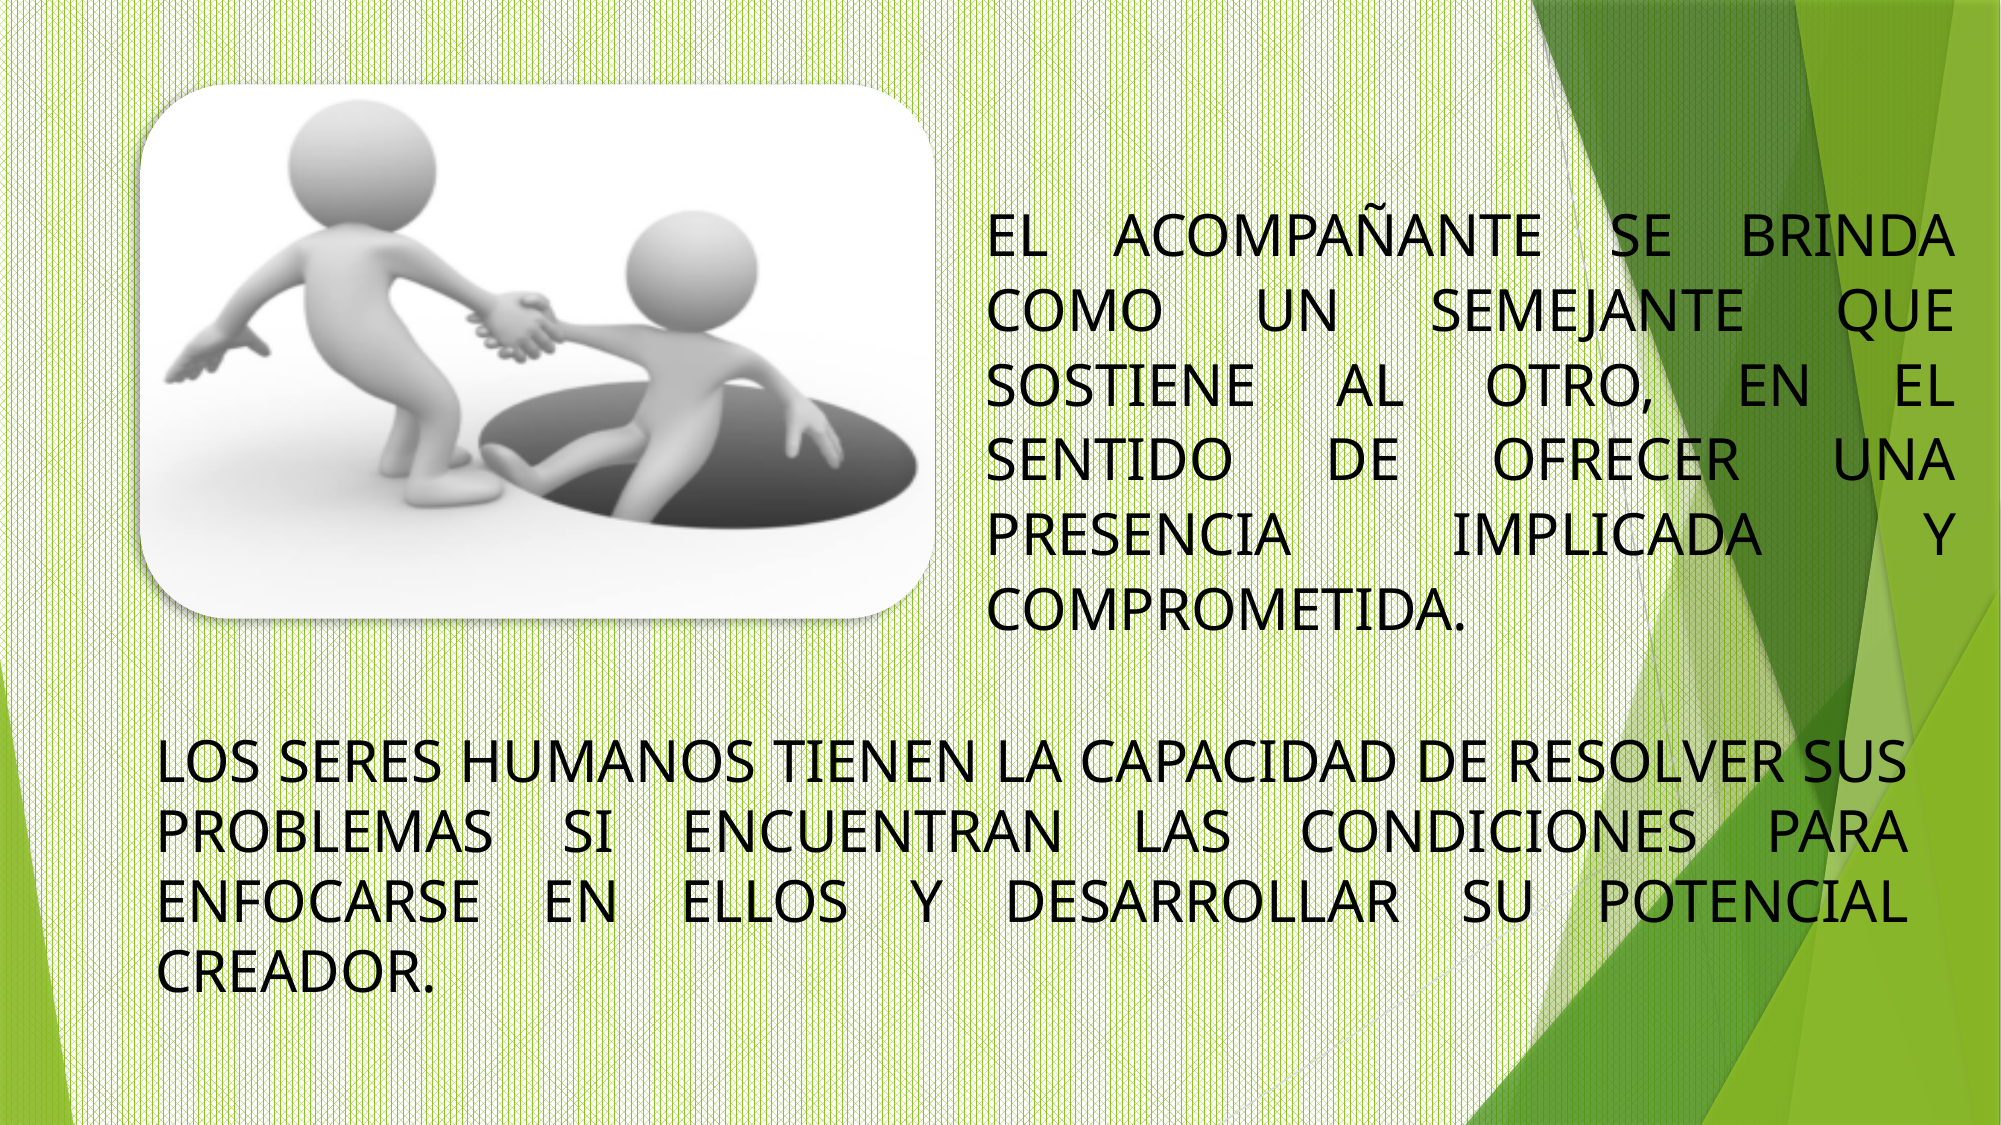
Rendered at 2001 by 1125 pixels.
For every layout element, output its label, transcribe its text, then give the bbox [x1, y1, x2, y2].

text_box EL ACOMPAÑANTE SE BRINDA COMO UN SEMEJANTE QUE SOSTIENE AL OTRO, EN EL SENTIDO DE OFRECER UNA PRESENCIA IMPLICADA Y COMPROMETIDA. [971, 185, 1972, 650]
picture [139, 83, 936, 620]
text_box LOS SERES HUMANOS TIENEN LA CAPACIDAD DE RESOLVER SUS PROBLEMAS SI ENCUENTRAN LAS CONDICIONES PARA ENFOCARSE EN ELLOS Y DESARROLLAR SU POTENCIAL CREADOR. [140, 716, 1925, 1012]
